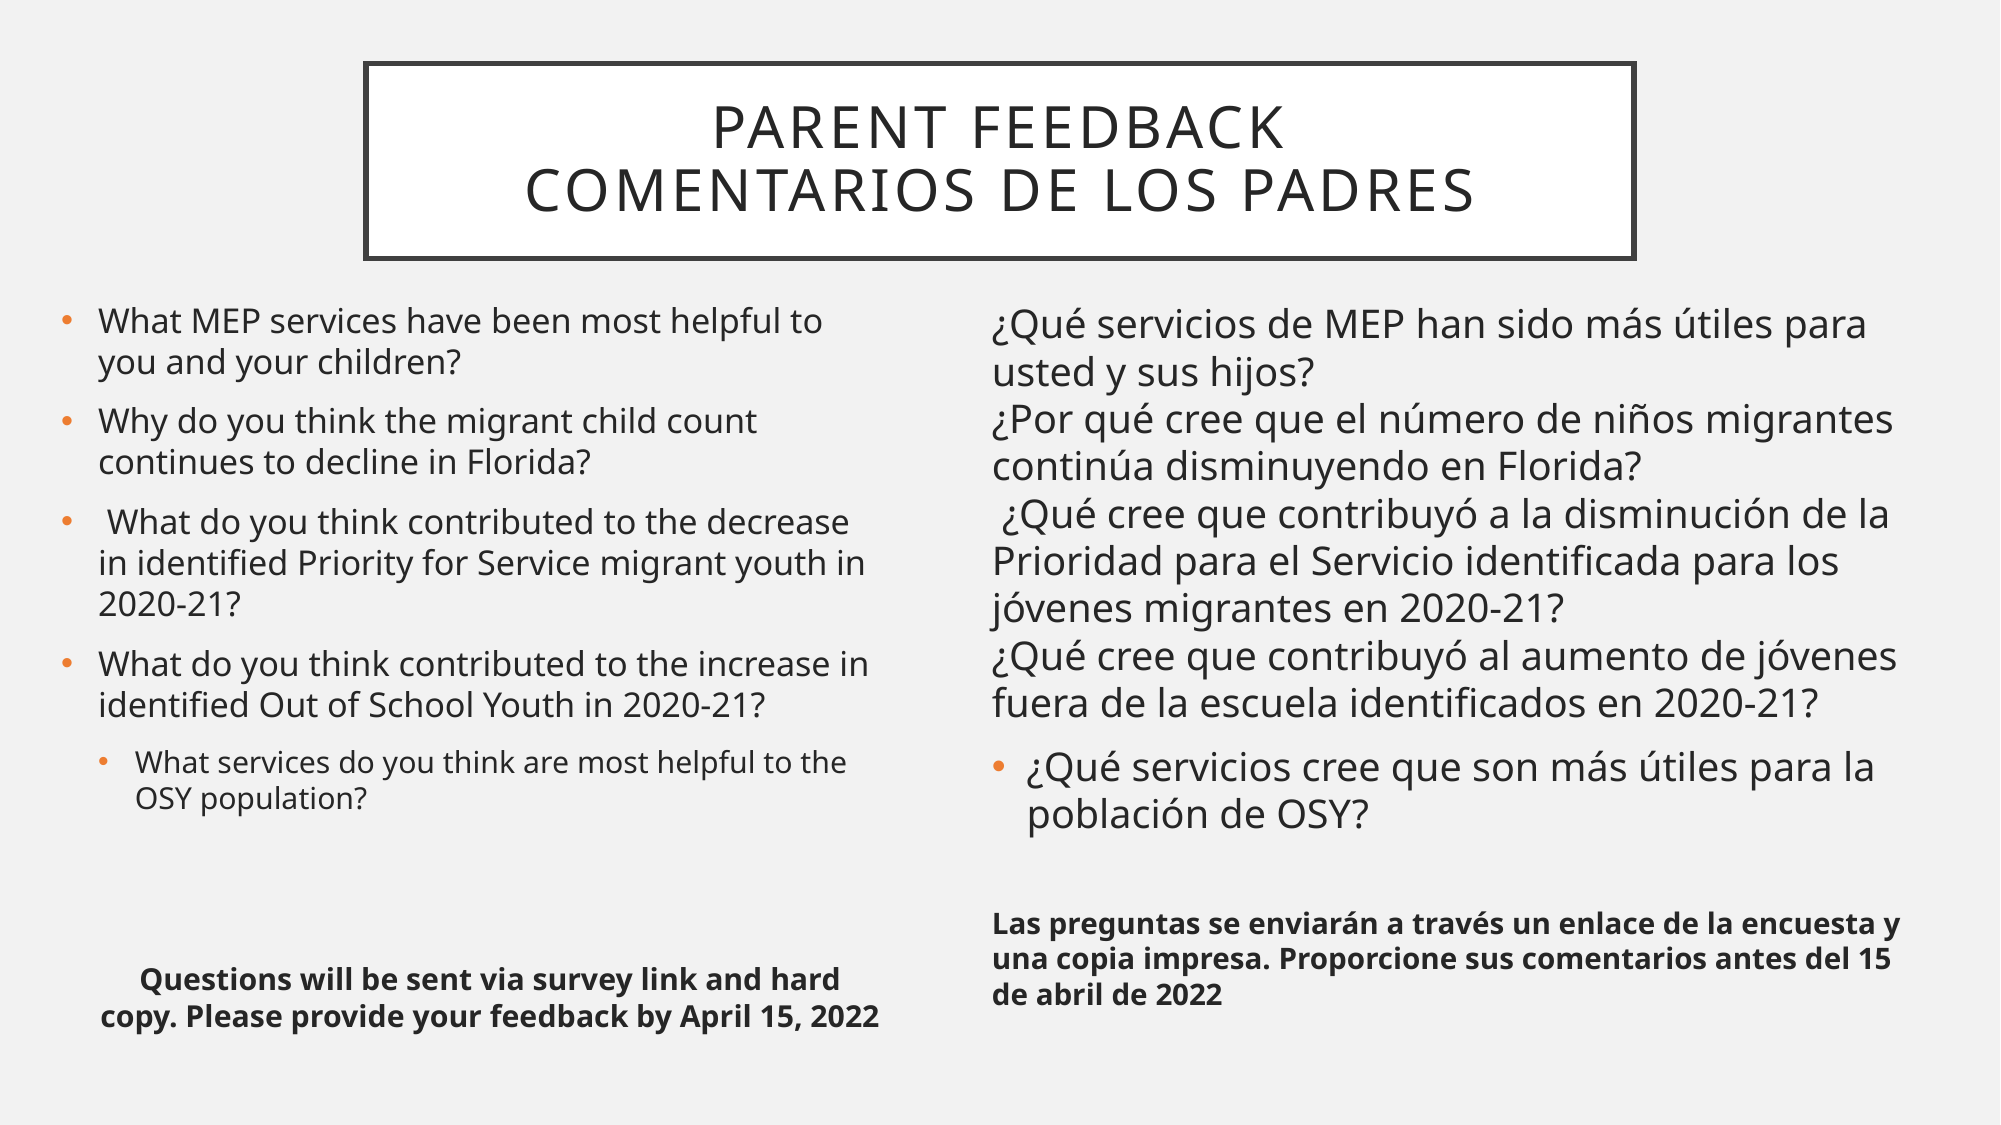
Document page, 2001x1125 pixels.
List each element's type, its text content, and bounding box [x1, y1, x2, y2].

title Parent Feedback Comentarios de los padres [363, 61, 1637, 261]
list What MEP services have been most helpful to you and your children? Why do you think the migrant child count continues to decline in Florida? What do you think contributed to the decrease in identified Priority for Service migrant youth in 2020-21? What do you think contributed to the increase in identified Out of School Youth in 2020-21? What services do you think are most helpful to the OSY population? Questions will be sent via survey link and hard copy. Please provide your feedback by April 15, 2022 [46, 291, 898, 1062]
text_box ¿Qué servicios de MEP han sido más útiles para usted y sus hijos? ¿Por qué cree que el número de niños migrantes continúa disminuyendo en Florida? ¿Qué cree que contribuyó a la disminución de la Prioridad para el Servicio identificada para los jóvenes migrantes en 2020-21? ¿Qué cree que contribuyó al aumento de jóvenes fuera de la escuela identificados en 2020-21? ¿Qué servicios cree que son más útiles para la población de OSY? Las preguntas se enviarán a través un enlace de la encuesta y una copia impresa. Proporcione sus comentarios antes del 15 de abril de 2022 [976, 291, 1919, 1062]
